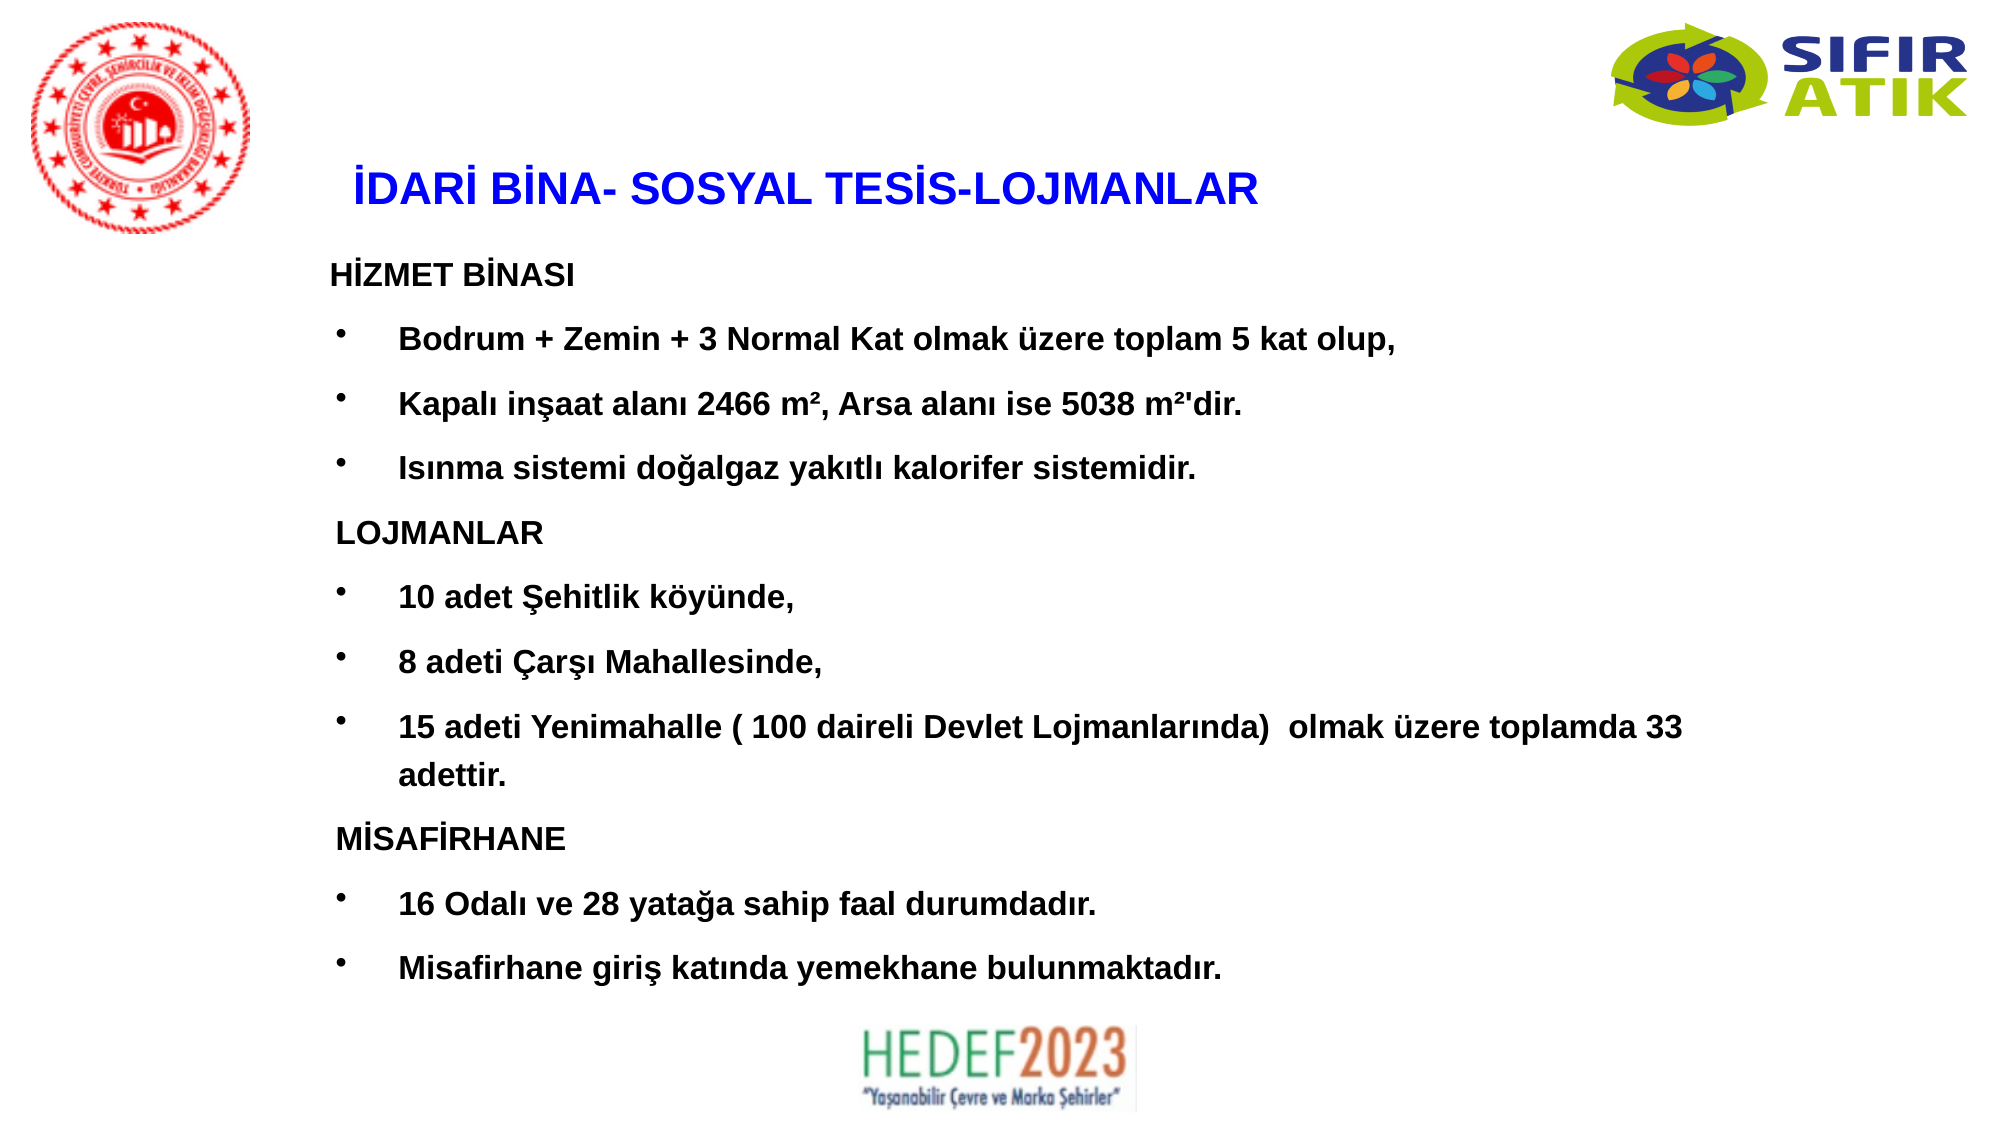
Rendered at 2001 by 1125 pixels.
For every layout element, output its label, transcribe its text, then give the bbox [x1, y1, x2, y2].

picture [1605, 20, 1980, 131]
text_box HİZMET BİNASI Bodrum + Zemin + 3 Normal Kat olmak üzere toplam 5 kat olup, Kapalı inşaat alanı 2466 m², Arsa alanı ise 5038 m²'dir. Isınma sistemi doğalgaz yakıtlı kalorifer sistemidir. LOJMANLAR 10 adet Şehitlik köyünde, 8 adeti Çarşı Mahallesinde, 15 adeti Yenimahalle ( 100 daireli Devlet Lojmanlarında) olmak üzere toplamda 33 adettir. MİSAFİRHANE 16 Odalı ve 28 yatağa sahip faal durumdadır. Misafirhane giriş katında yemekhane bulunmaktadır. [314, 231, 1713, 1000]
title İDARİ BİNA- SOSYAL TESİS-LOJMANLAR [338, 148, 1689, 231]
picture [31, 22, 251, 234]
picture [858, 1025, 1137, 1116]
